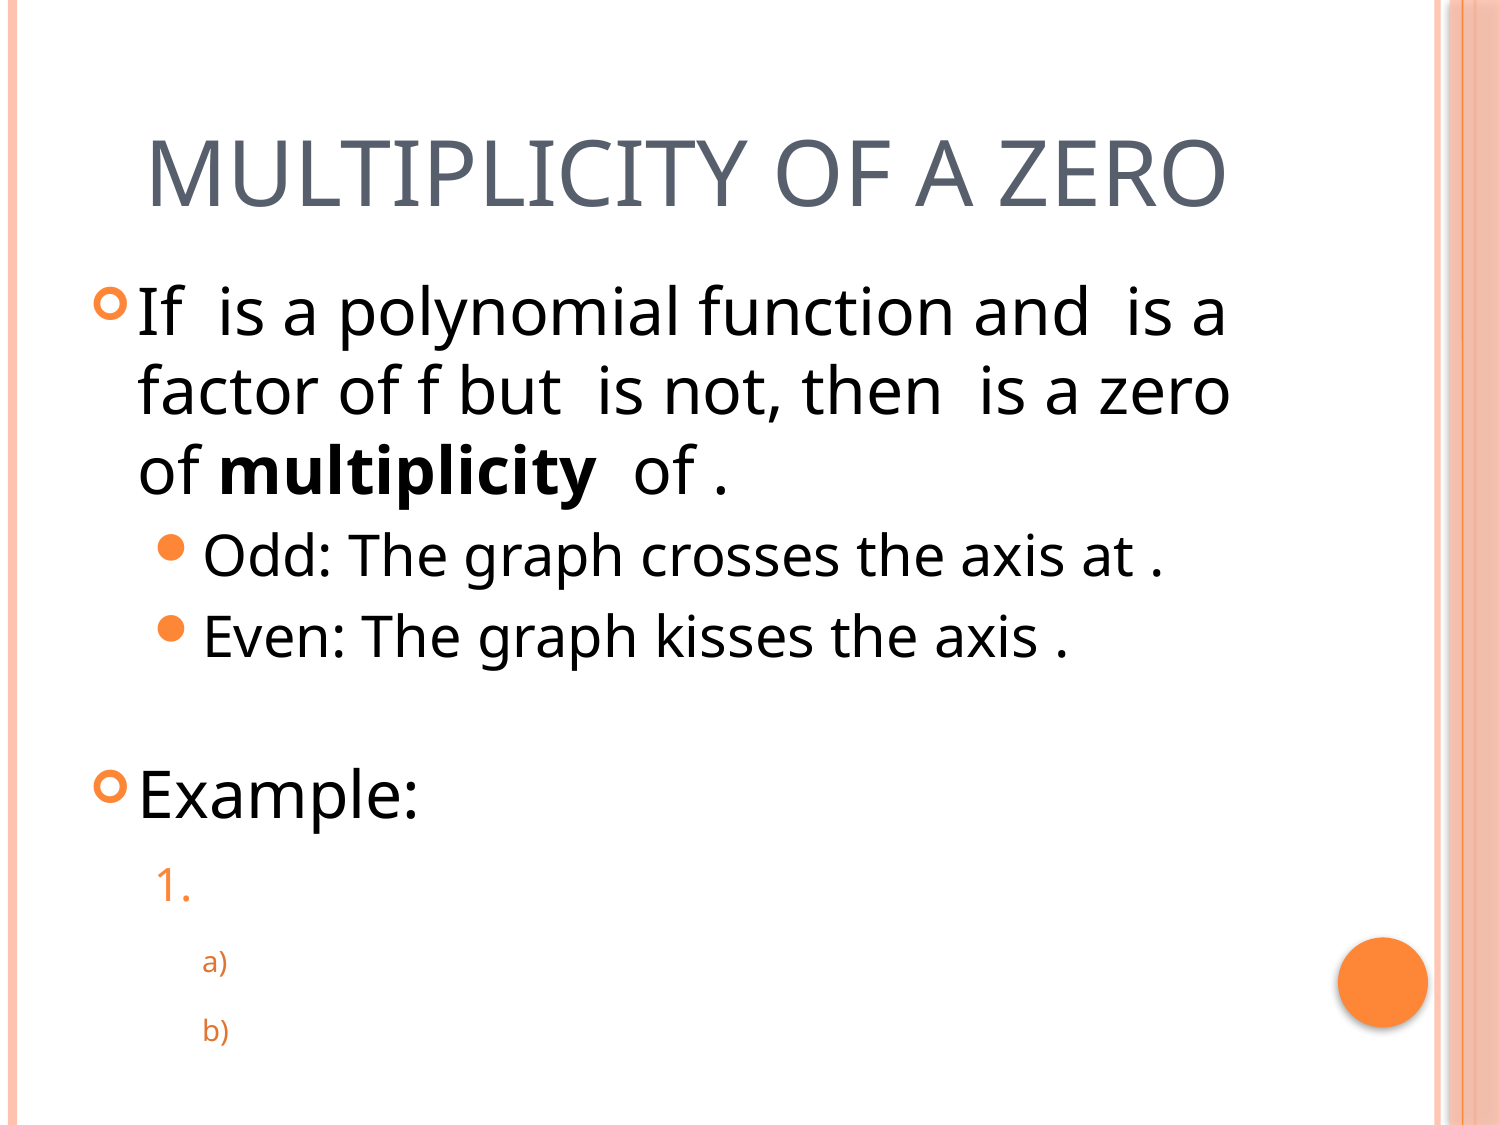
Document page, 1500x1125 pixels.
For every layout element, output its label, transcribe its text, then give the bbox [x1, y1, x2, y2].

title Multiplicity of a Zero [75, 45, 1300, 233]
